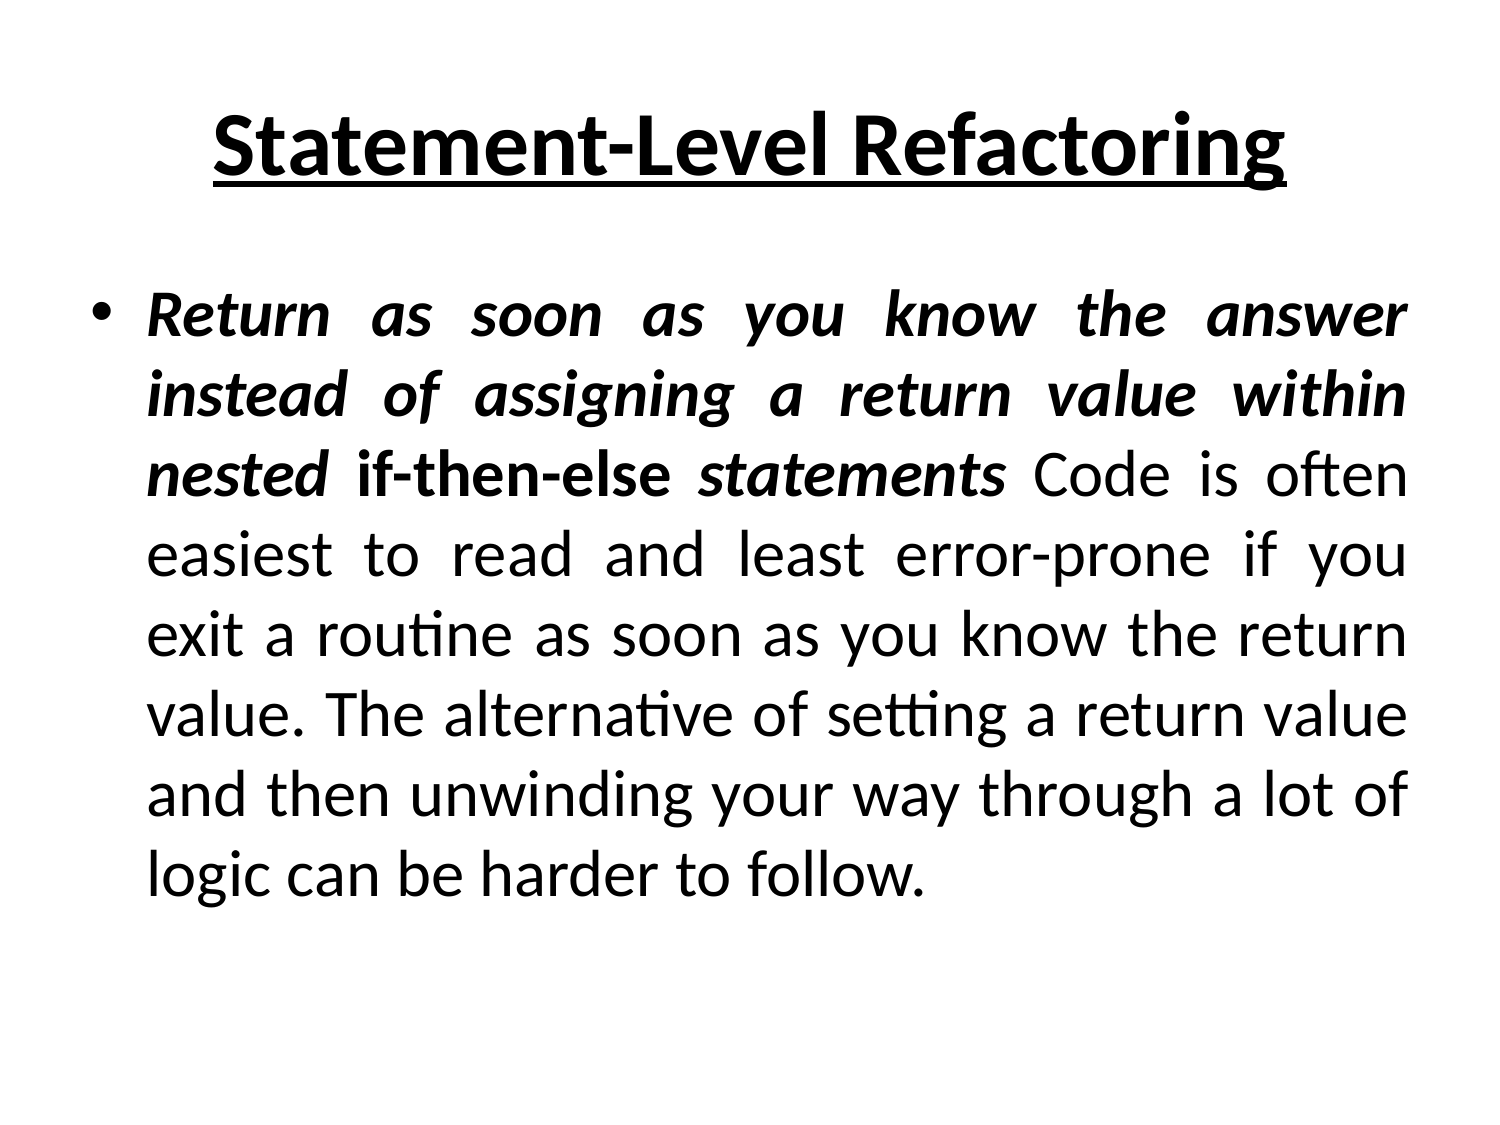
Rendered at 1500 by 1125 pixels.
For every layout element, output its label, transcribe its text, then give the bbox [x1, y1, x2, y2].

list Return as soon as you know the answer instead of assigning a return value within nested if-then-else statements Code is often easiest to read and least error-prone if you exit a routine as soon as you know the return value. The alternative of setting a return value and then unwinding your way through a lot of logic can be harder to follow. [75, 262, 1425, 1005]
title Statement-Level Refactoring [75, 45, 1425, 233]
